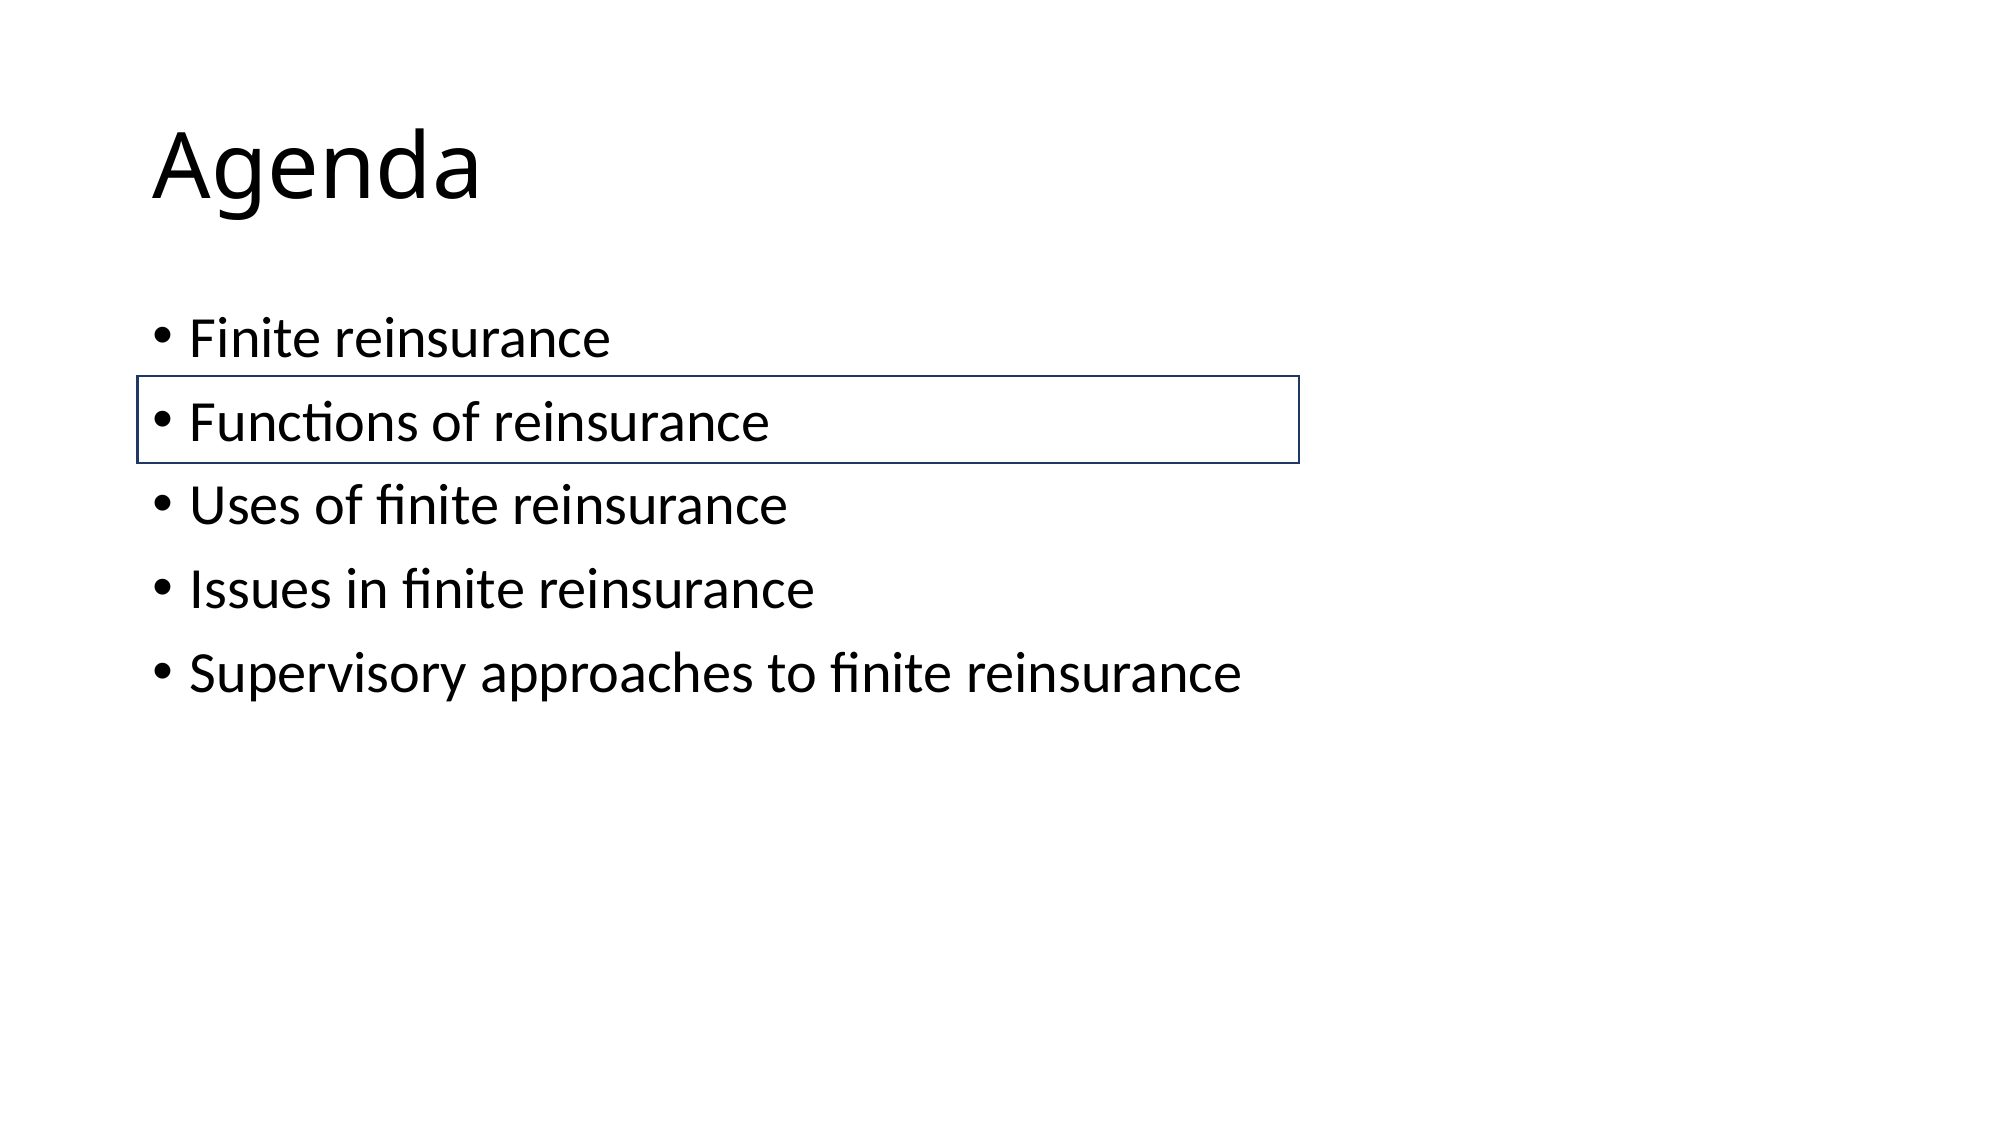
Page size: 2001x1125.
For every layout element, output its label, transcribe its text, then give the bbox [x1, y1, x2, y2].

text_box [136, 375, 1300, 464]
title Agenda [137, 59, 1863, 278]
list Finite reinsurance Functions of reinsurance Uses of finite reinsurance Issues in finite reinsurance Supervisory approaches to finite reinsurance [137, 299, 1863, 1014]
